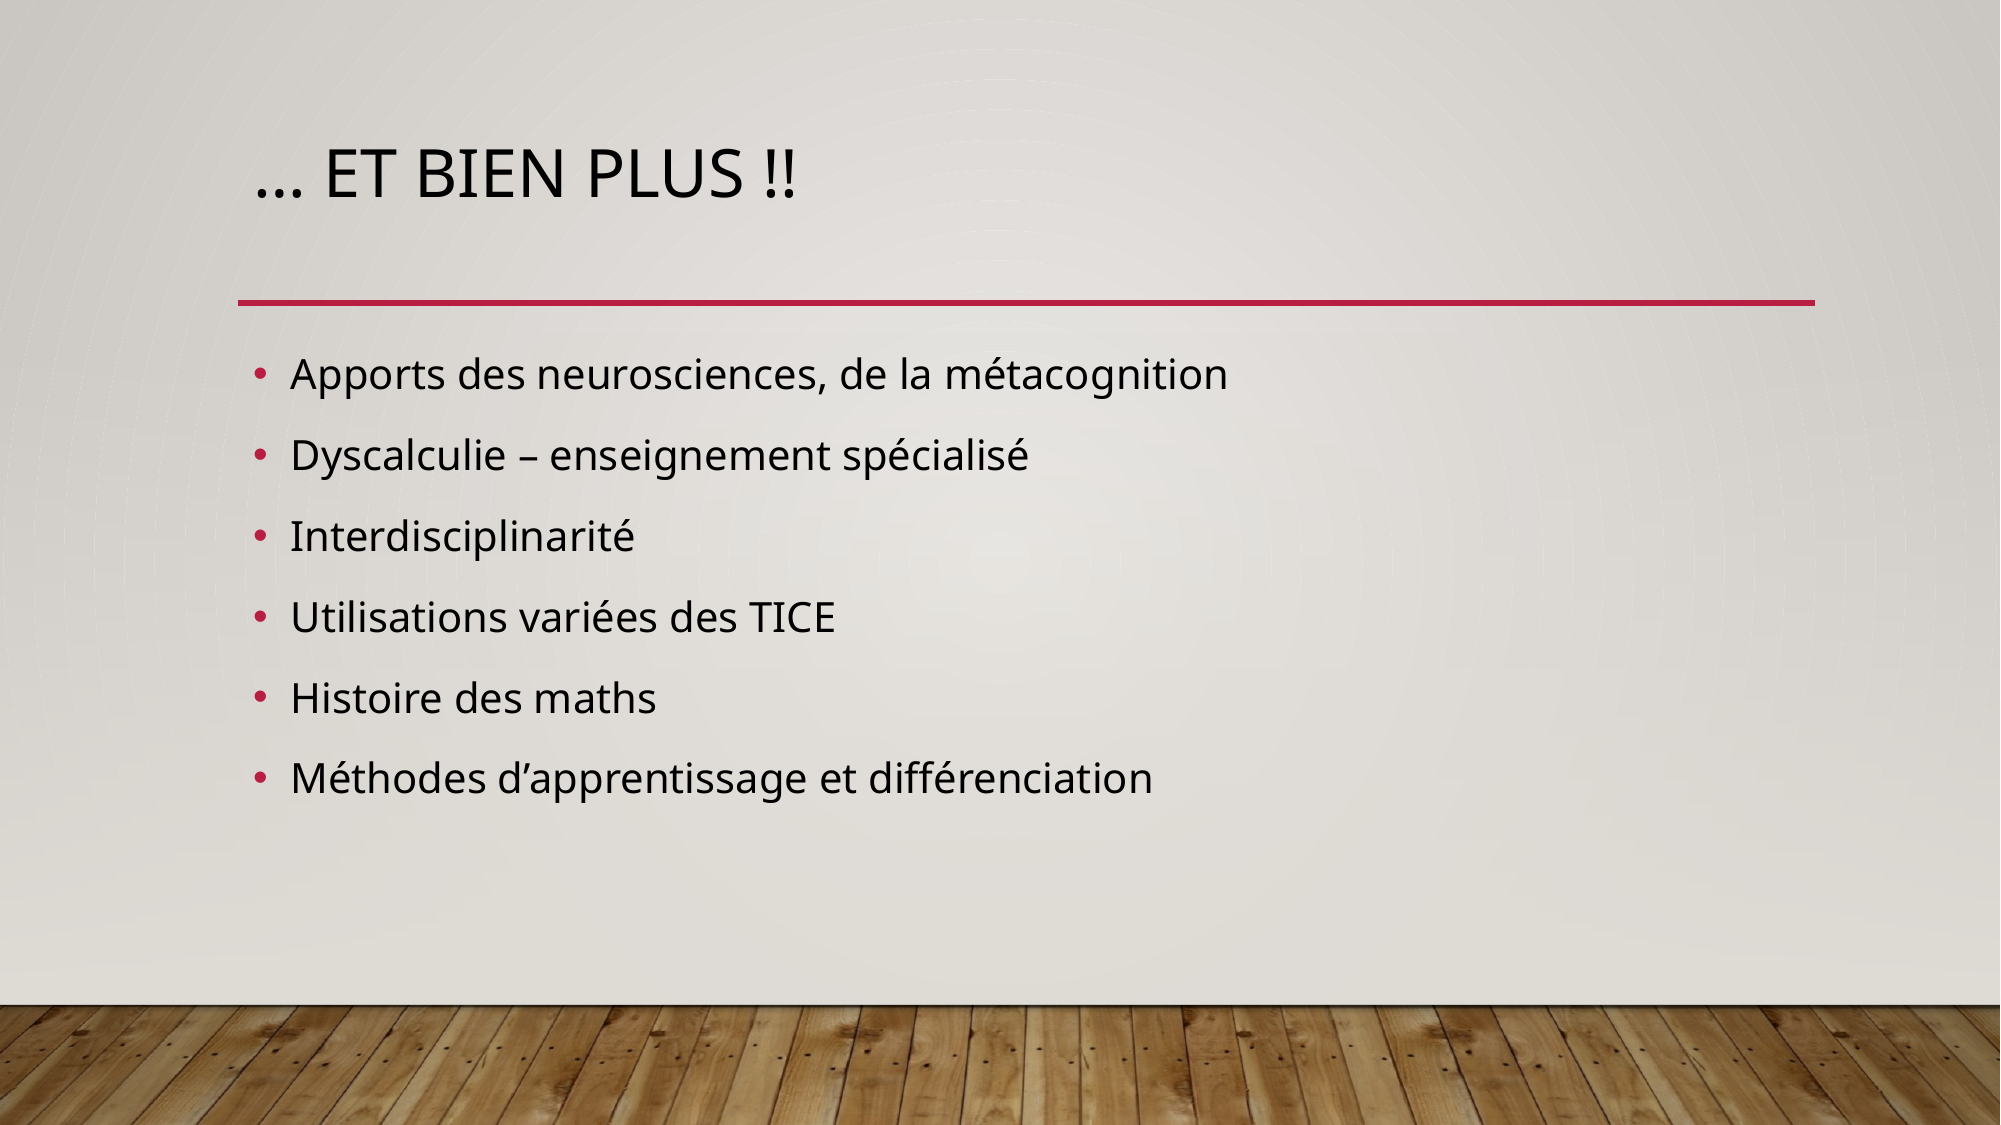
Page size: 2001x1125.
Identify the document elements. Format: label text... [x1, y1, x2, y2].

picture [0, 1005, 2000, 1125]
list Apports des neurosciences, de la métacognition Dyscalculie – enseignement spécialisé Interdisciplinarité Utilisations variées des TICE Histoire des maths Méthodes d’apprentissage et différenciation [238, 330, 1814, 897]
title … ET BIEN PLUS !! [238, 131, 1814, 305]
